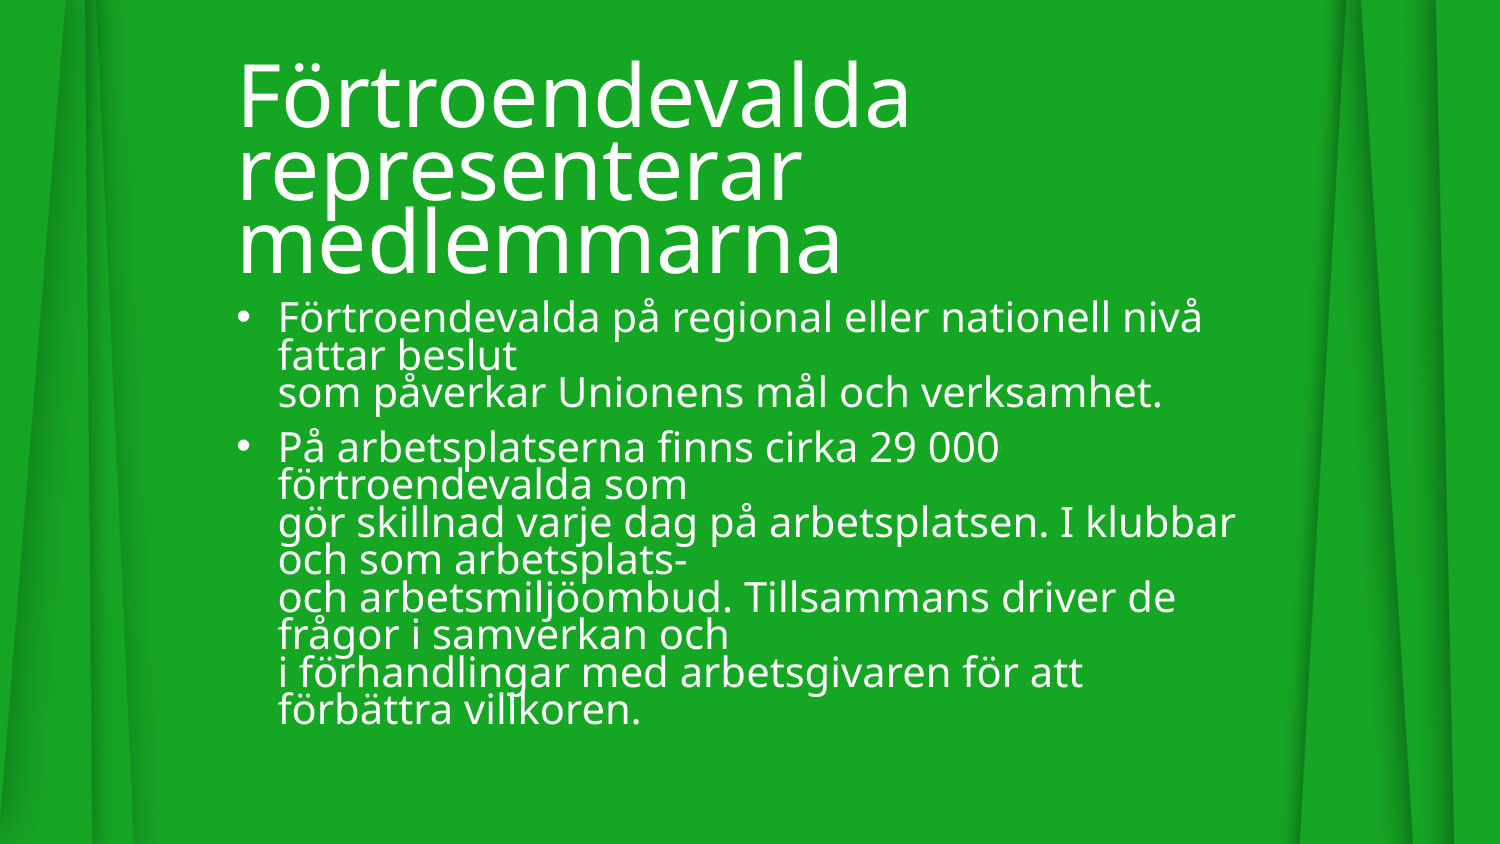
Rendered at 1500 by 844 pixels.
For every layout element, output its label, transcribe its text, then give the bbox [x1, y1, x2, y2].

title Förtroendevalda representerar medlemmarna [236, 141, 1253, 289]
picture [0, 0, 1500, 844]
list Förtroendevalda på regional eller nationell nivå fattar beslut som påverkar Unionens mål och verksamhet. På arbetsplatserna finns cirka 29 000 förtroendevalda som gör skillnad varje dag på arbetsplatsen. I klubbar och som arbetsplats- och arbetsmiljöombud. Tillsammans driver de frågor i samverkan och i förhandlingar med arbetsgivaren för att förbättra villkoren. [236, 303, 1253, 694]
